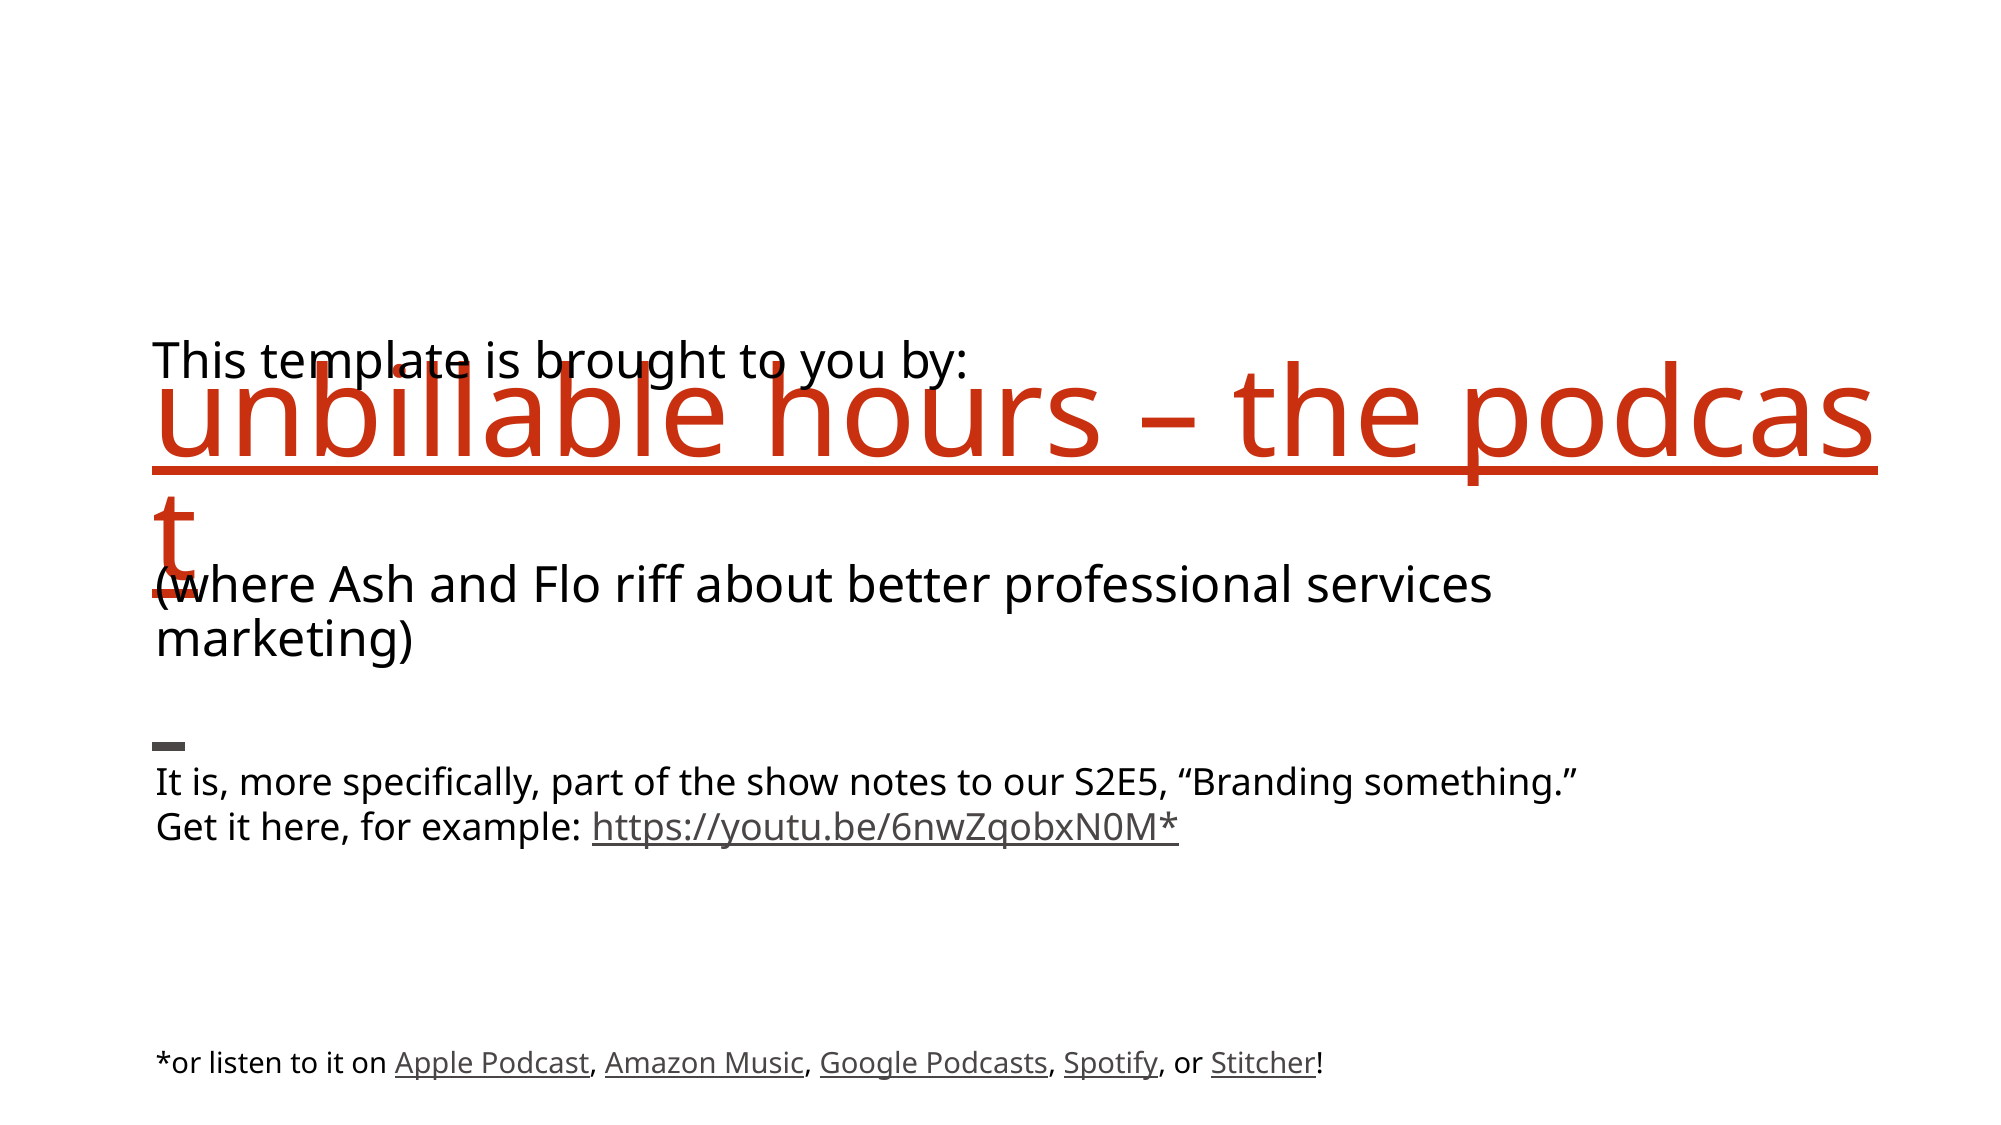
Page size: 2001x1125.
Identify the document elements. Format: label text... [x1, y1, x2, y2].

title unbillable hours – the podcast [137, 326, 1911, 799]
text_box This template is brought to you by: [137, 327, 1226, 397]
list (where Ash and Flo riff about better professional services marketing) It is, more specifically, part of the show notes to our S2E5, “Branding something.” Get it here, for example: https://youtu.be/6nwZqobxN0M* *or listen to it on Apple Podcast, Amazon Music, Google Podcasts, Spotify, or Stitcher! [140, 552, 1648, 637]
